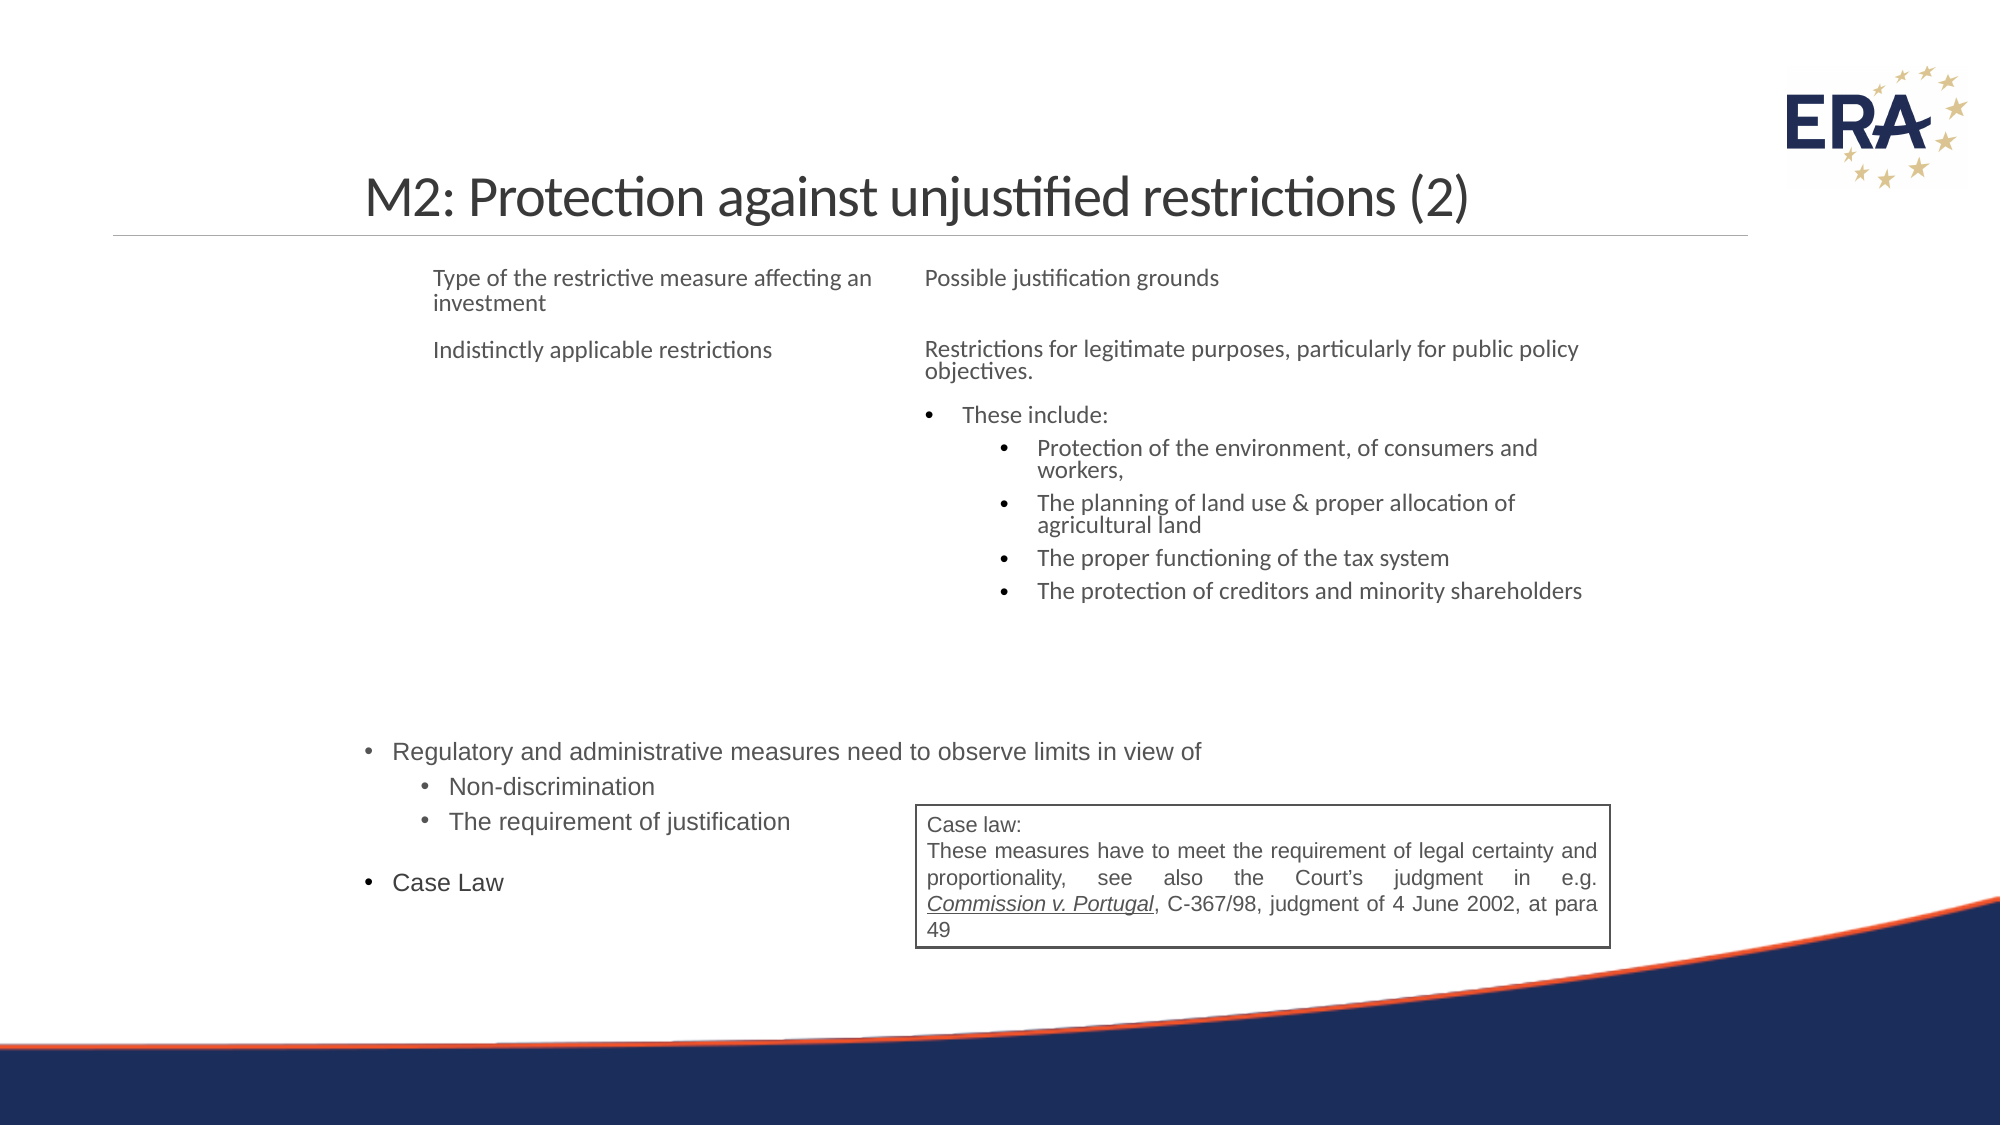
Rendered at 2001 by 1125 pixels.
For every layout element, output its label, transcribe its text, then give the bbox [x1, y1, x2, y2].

title M2: Protection against unjustified restrictions (2) [353, 86, 1564, 309]
table_header Possible justification grounds [914, 262, 1610, 334]
picture [1787, 66, 1968, 189]
table_cell Restrictions for legitimate purposes, particularly for public policy objectives. These include: Protection of the environment, of consumers and workers, The planning of land use & proper allocation of agricultural land The proper functioning of the tax system The protection of creditors and minority shareholders [914, 334, 1610, 719]
text_box Regulatory and administrative measures need to observe limits in view of Non-discrimination The requirement of justification Case Law [353, 733, 1479, 1043]
table_cell Indistinctly applicable restrictions [422, 334, 914, 719]
picture [0, 889, 2000, 1125]
table_header Type of the restrictive measure affecting an investment [422, 262, 914, 334]
text_box Case law: These measures have to meet the requirement of legal certainty and proportionality, see also the Court’s judgment in e.g. Commission v. Portugal, C-367/98, judgment of 4 June 2002, at para 49 [915, 805, 1610, 948]
slide_number 10 [1309, 922, 1647, 968]
